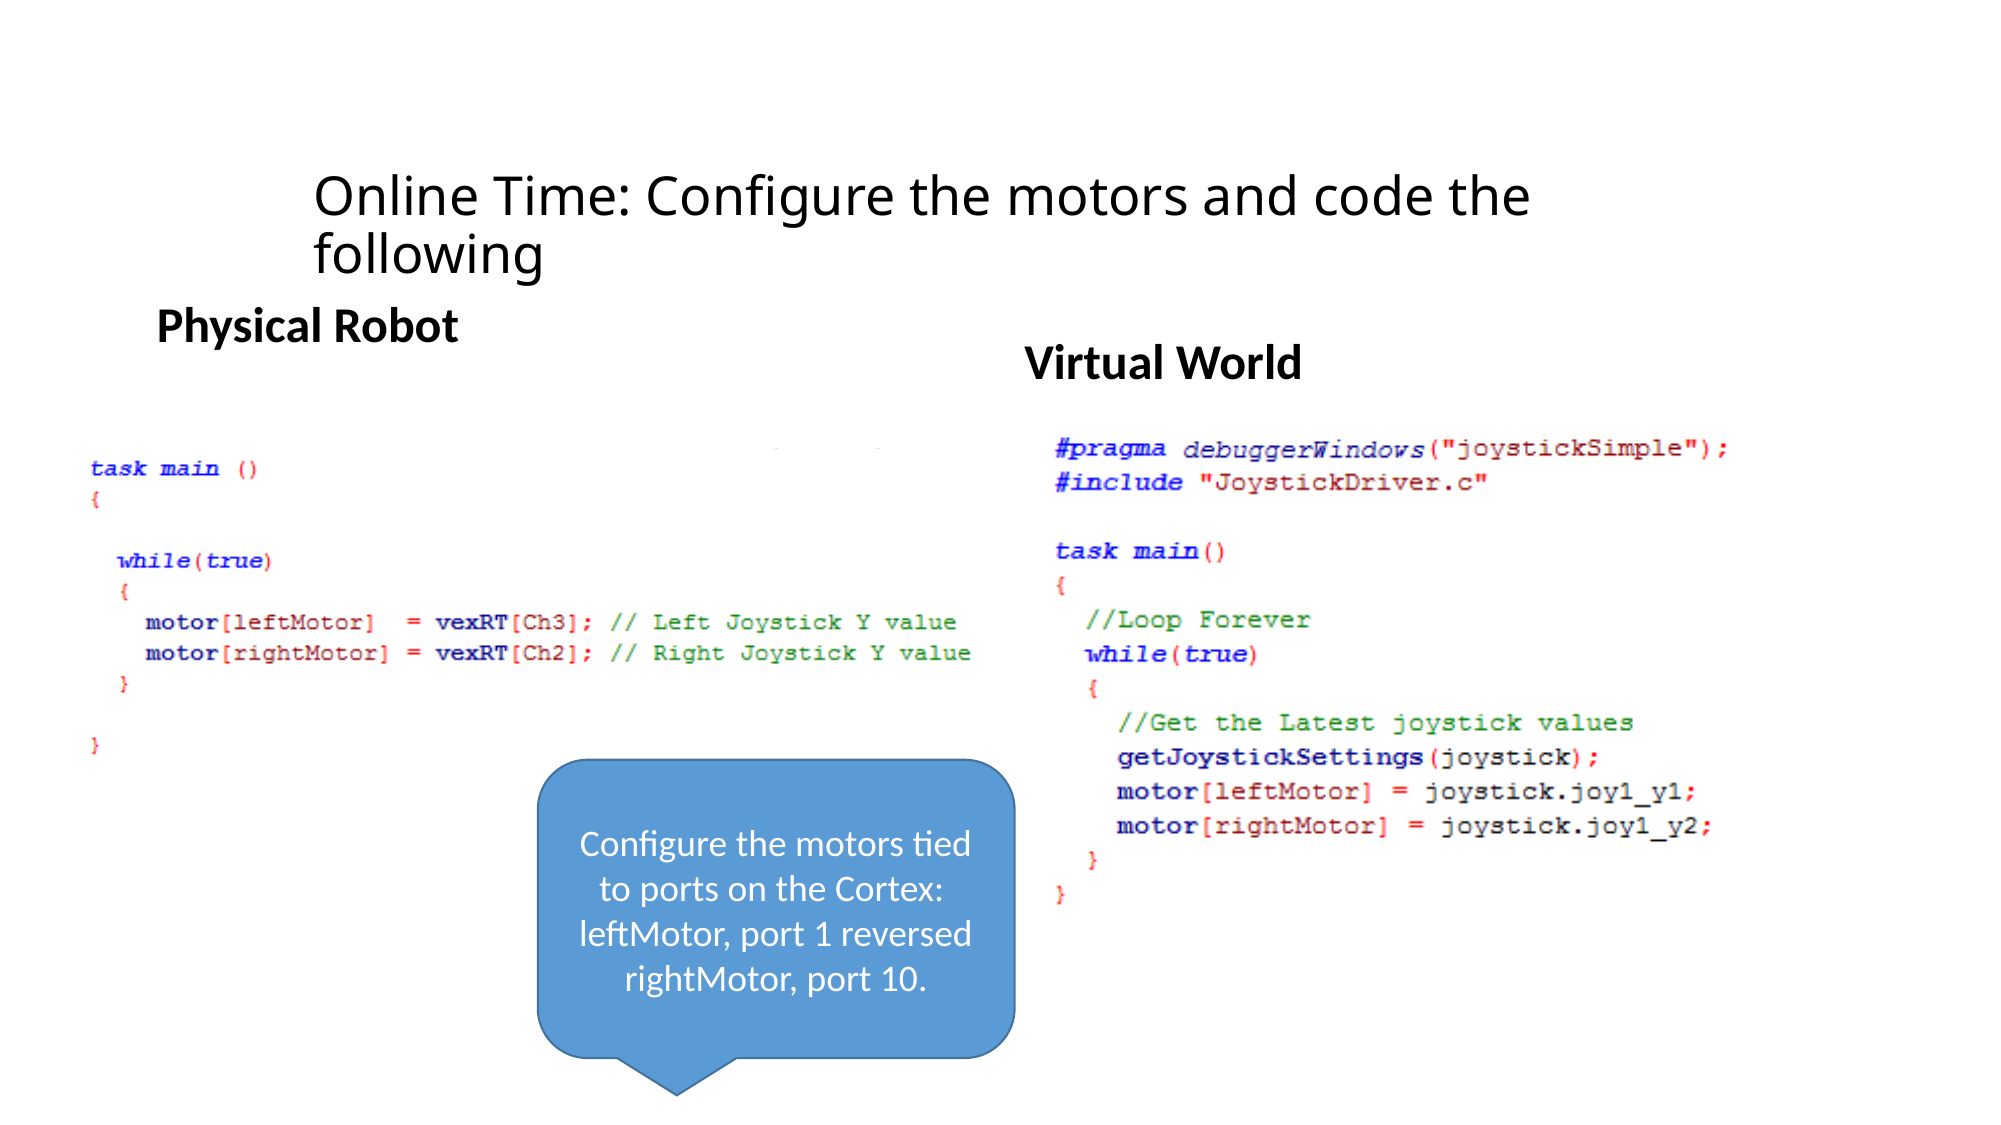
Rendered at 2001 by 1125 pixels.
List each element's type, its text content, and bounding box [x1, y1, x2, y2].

list Virtual World [1009, 296, 1647, 399]
text_box Configure the motors tied to ports on the Cortex: leftMotor, port 1 reversed rightMotor, port 10. [536, 760, 1016, 1097]
list Physical Robot [141, 225, 988, 361]
picture [1041, 418, 1741, 933]
title Online Time: Configure the motors and code the following [298, 161, 1678, 293]
picture [77, 448, 998, 760]
